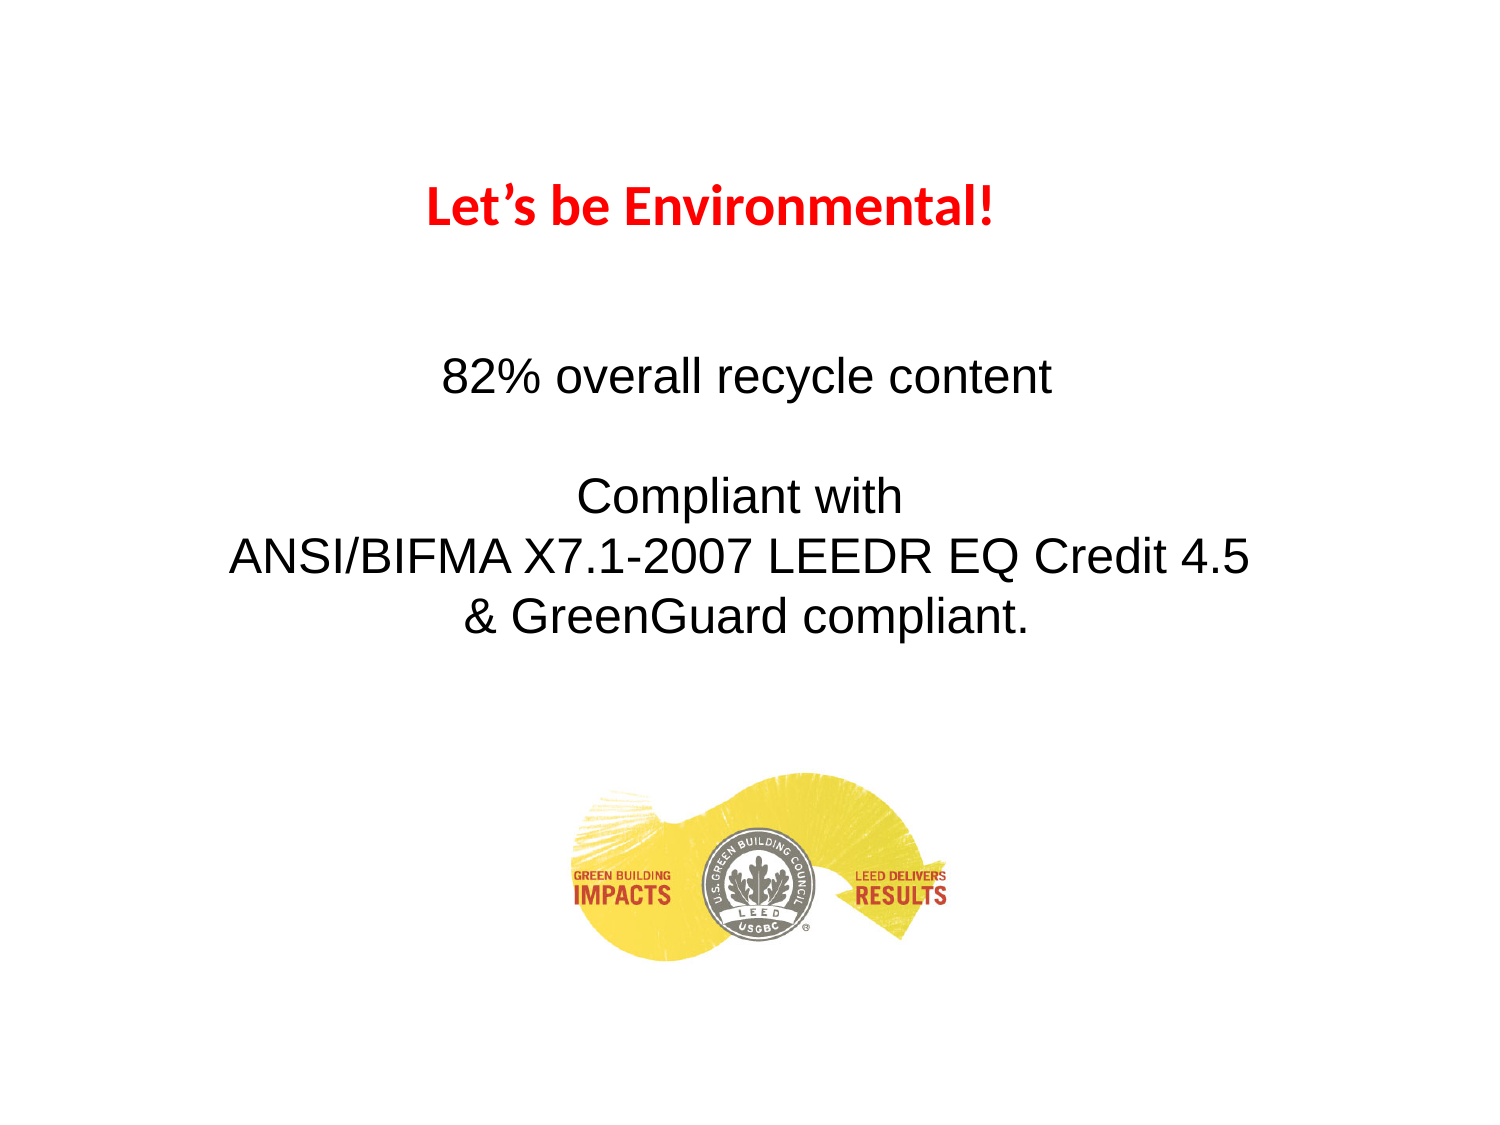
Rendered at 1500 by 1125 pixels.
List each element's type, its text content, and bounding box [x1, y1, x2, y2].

text_box 82% overall recycle content Compliant with ANSI/BIFMA X7.1-2007 LEEDR EQ Credit 4.5 & GreenGuard compliant. [98, 336, 1396, 691]
picture [541, 749, 954, 1037]
text_box Let’s be Environmental! [411, 159, 1012, 245]
